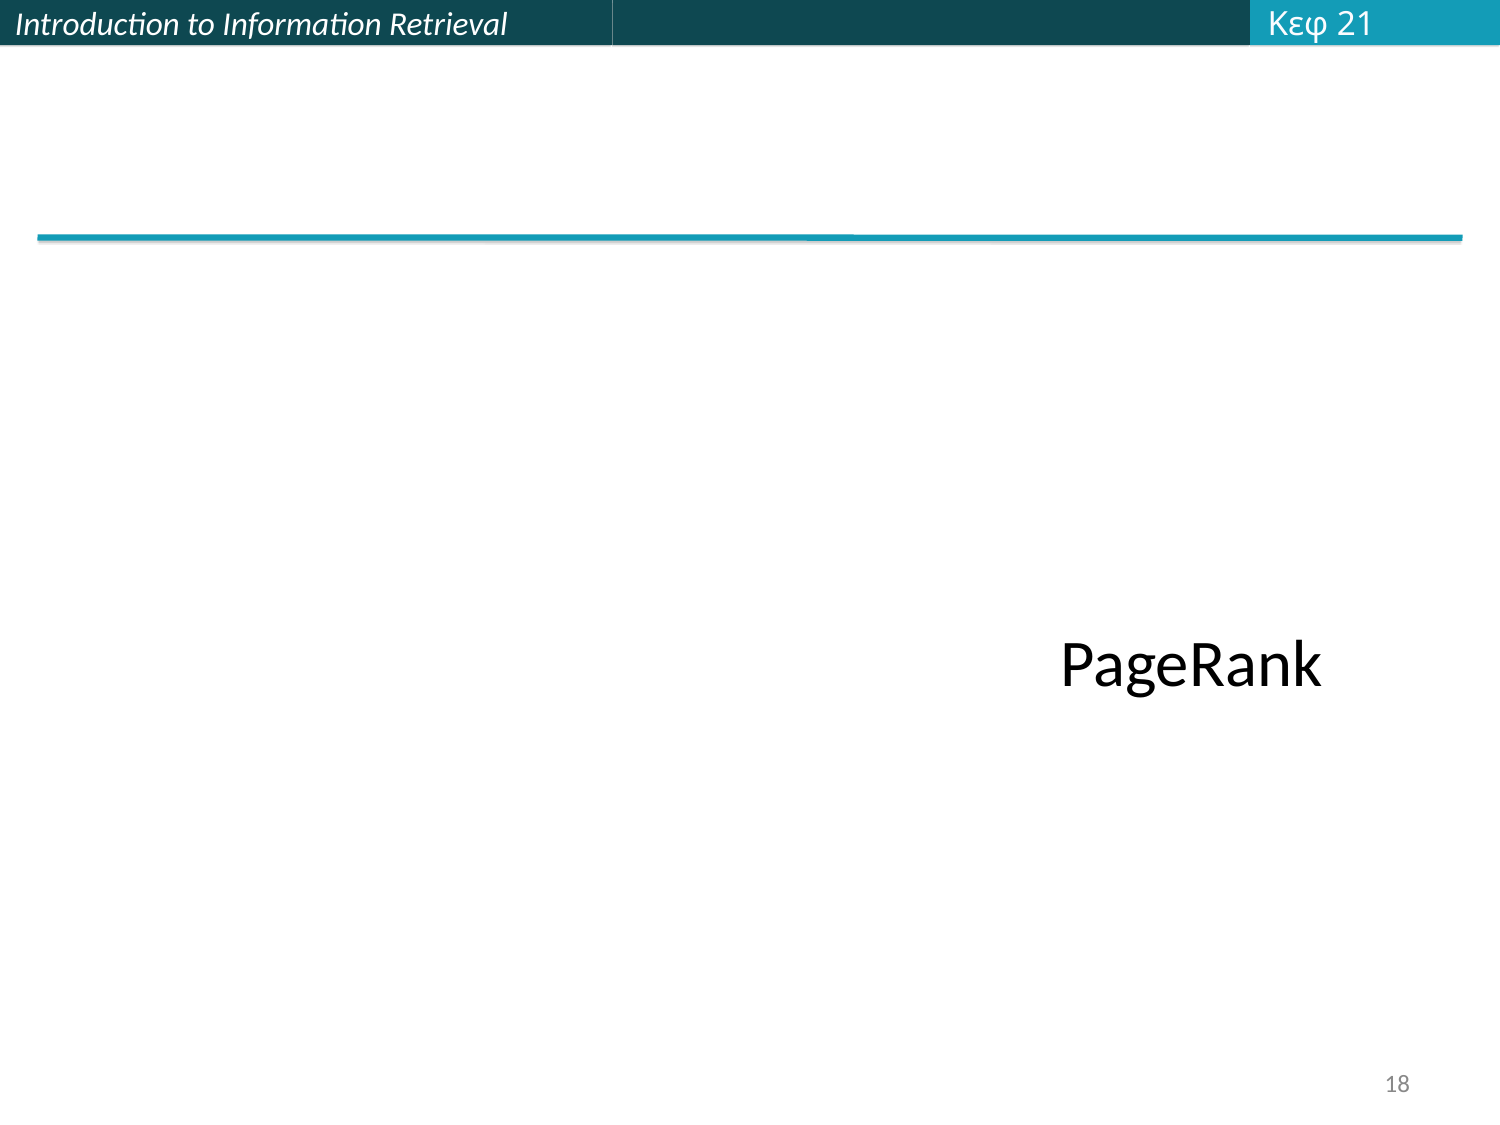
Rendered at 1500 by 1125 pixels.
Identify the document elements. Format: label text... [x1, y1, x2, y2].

text_box PageRank [199, 612, 1338, 708]
slide_number 18 [1074, 1062, 1425, 1103]
text_box Κεφ 21 [1252, 0, 1390, 50]
